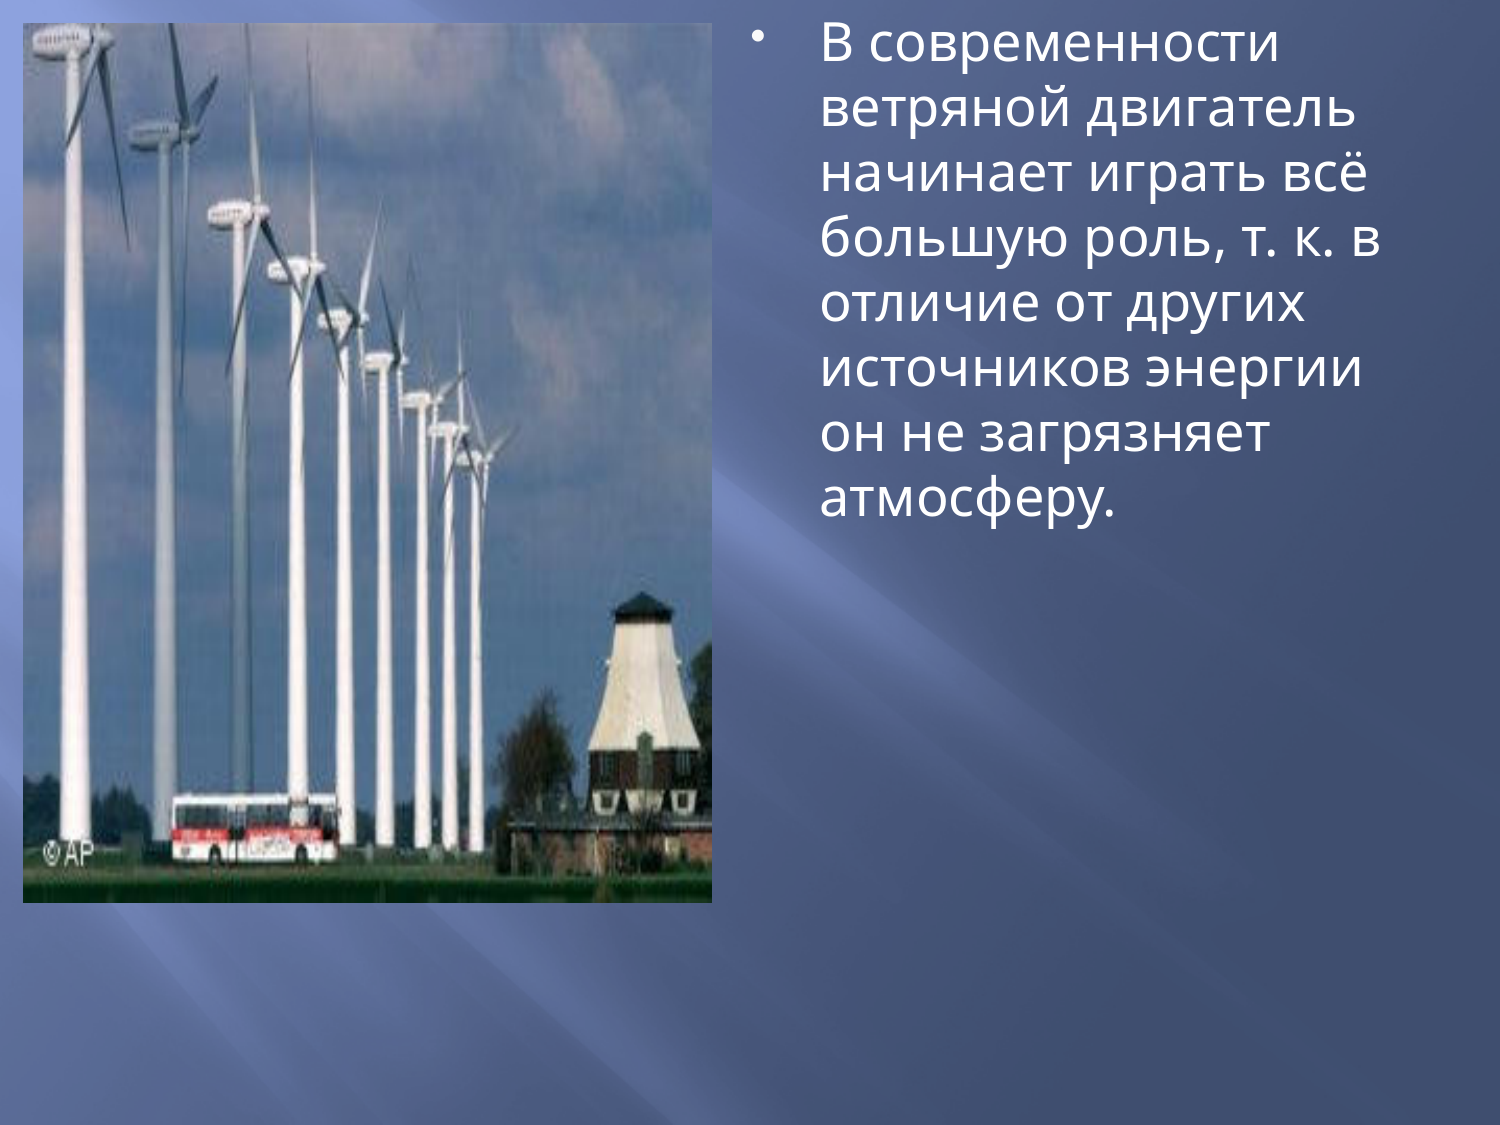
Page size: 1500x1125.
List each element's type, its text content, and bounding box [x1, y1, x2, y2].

list В современности ветряной двигатель начинает играть всё большую роль, т. к. в отличие от других источников энергии он не загрязняет атмосферу. [714, 0, 1425, 1005]
picture [23, 23, 712, 903]
